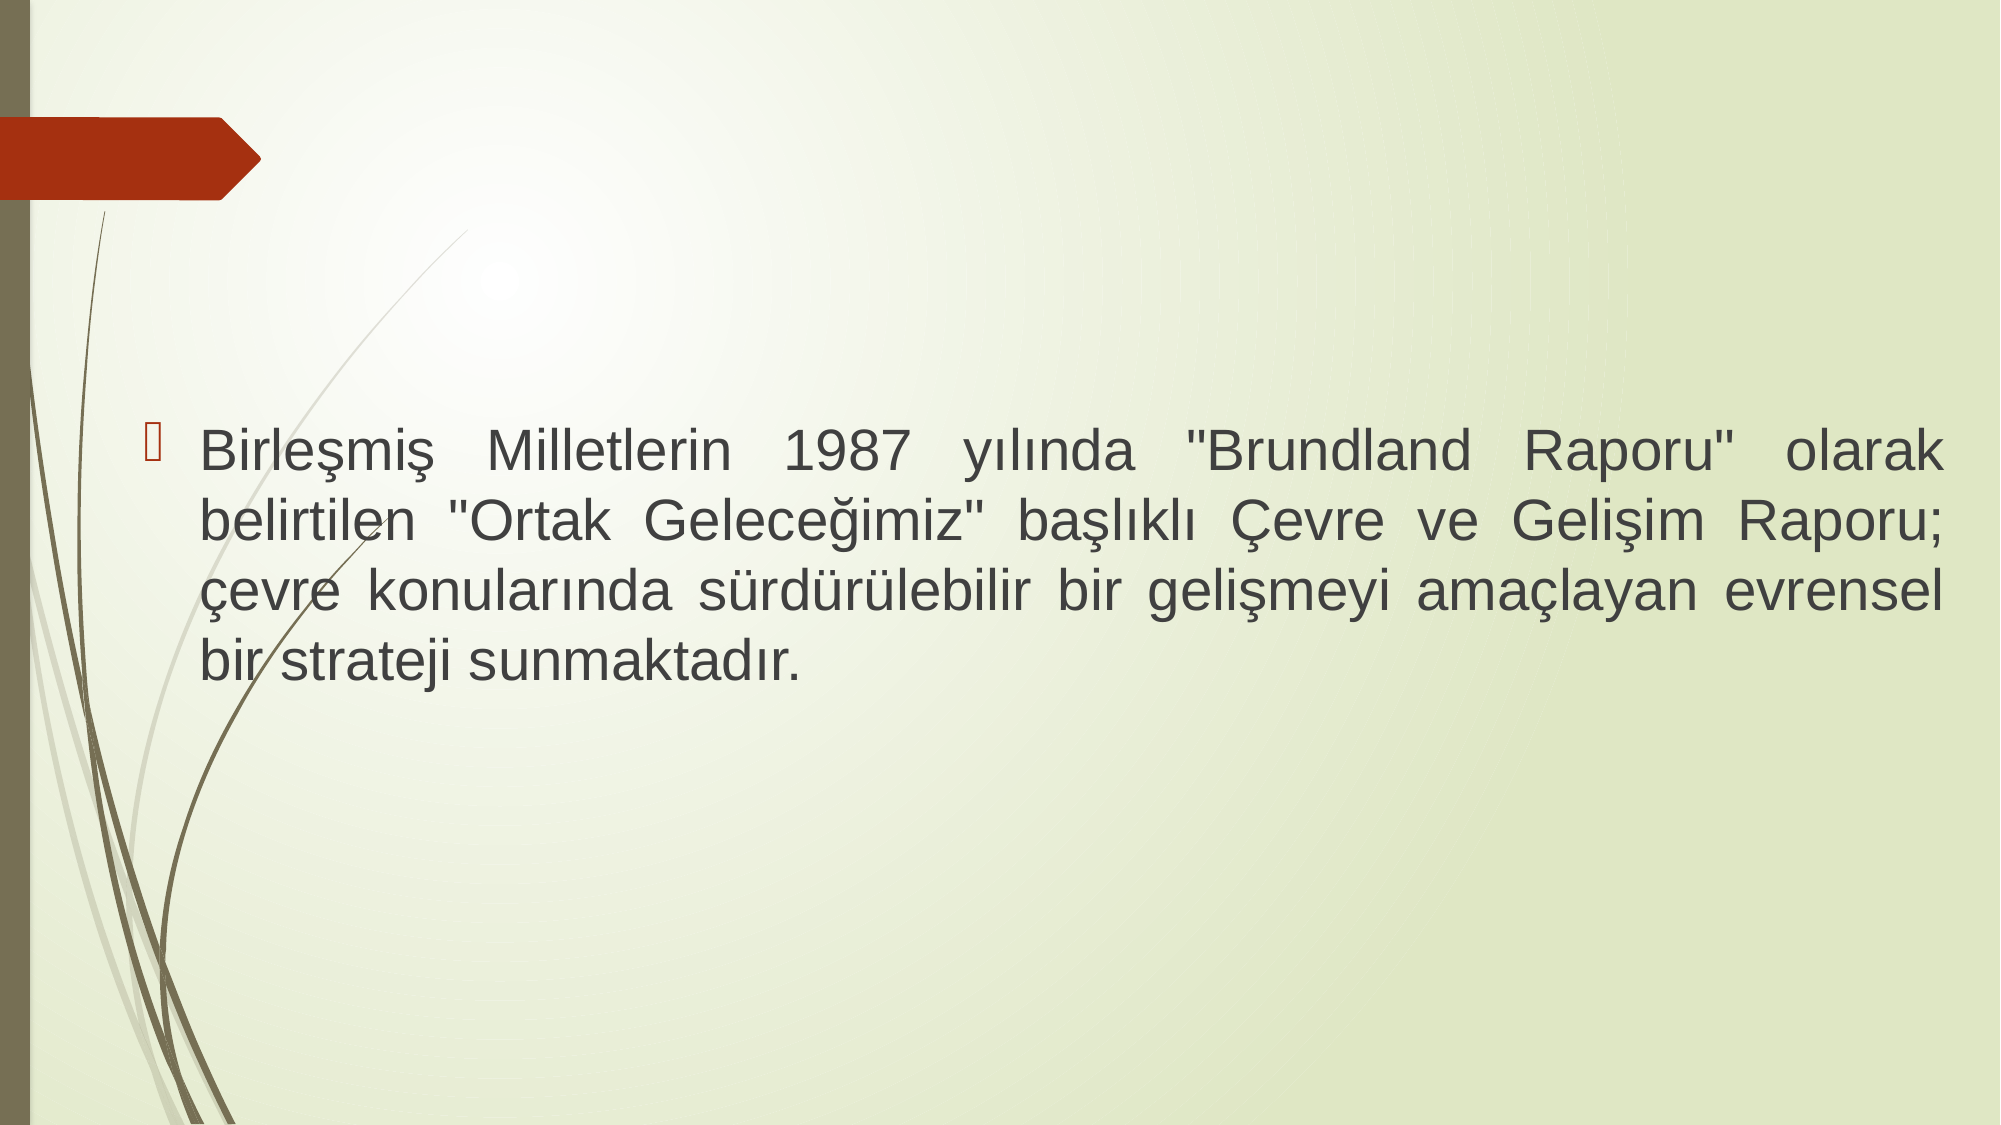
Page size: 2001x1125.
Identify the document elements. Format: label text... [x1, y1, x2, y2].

list Birleşmiş Milletlerin 1987 yılında "Brundland Raporu" olarak belirtilen "Ortak Geleceğimiz" başlıklı Çevre ve Gelişim Raporu; çevre konularında sürdürülebilir bir gelişmeyi amaçlayan evrensel bir strateji sunmaktadır. [128, 404, 1962, 1125]
